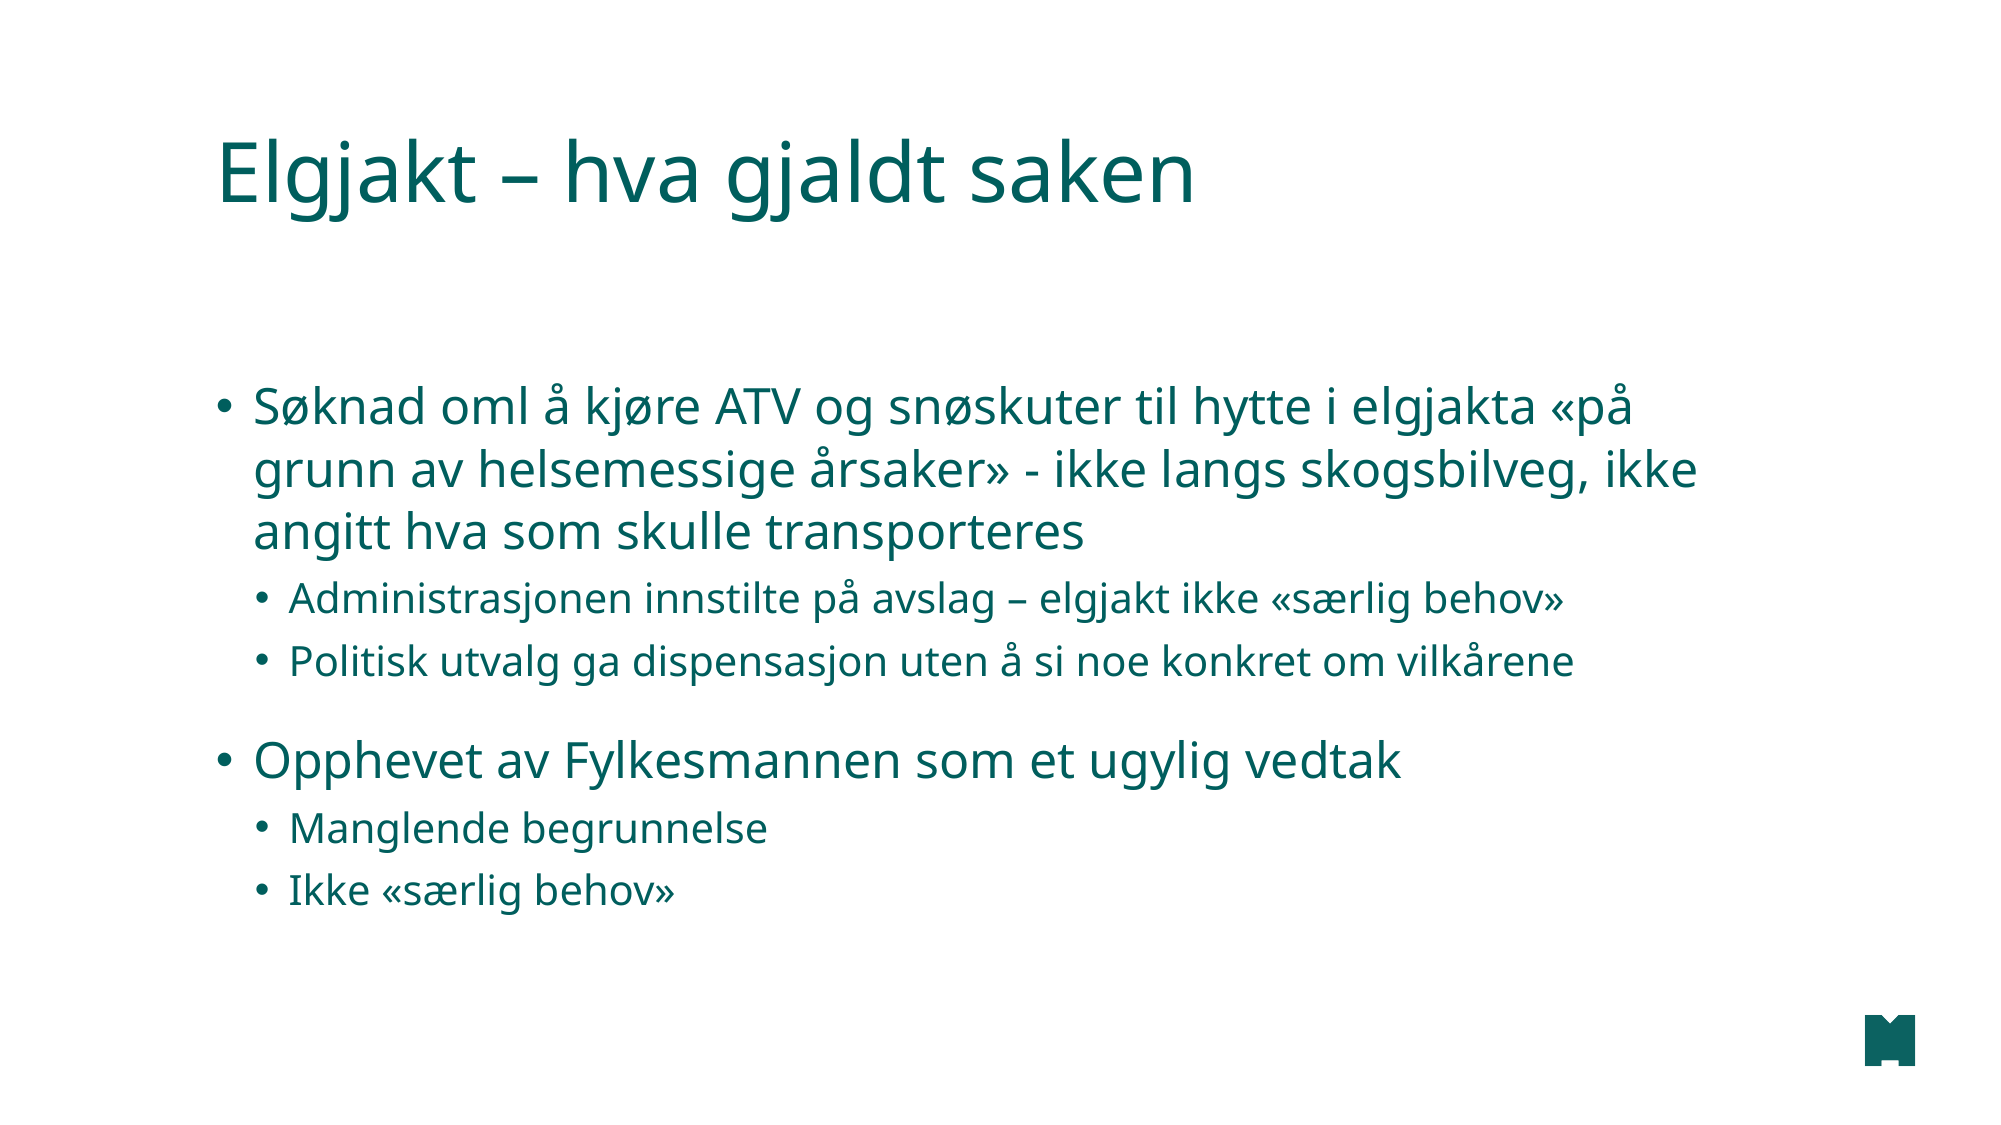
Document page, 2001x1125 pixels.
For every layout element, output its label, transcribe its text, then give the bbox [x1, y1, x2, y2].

picture [1863, 1013, 1917, 1068]
list Søknad oml å kjøre ATV og snøskuter til hytte i elgjakta «på grunn av helsemessige årsaker» - ikke langs skogsbilveg, ikke angitt hva som skulle transporteres Administrasjonen innstilte på avslag – elgjakt ikke «særlig behov» Politisk utvalg ga dispensasjon uten å si noe konkret om vilkårene Opphevet av Fylkesmannen som et ugylig vedtak Manglende begrunnelse Ikke «særlig behov» [215, 372, 1784, 988]
title Elgjakt – hva gjaldt saken [215, 122, 1784, 297]
